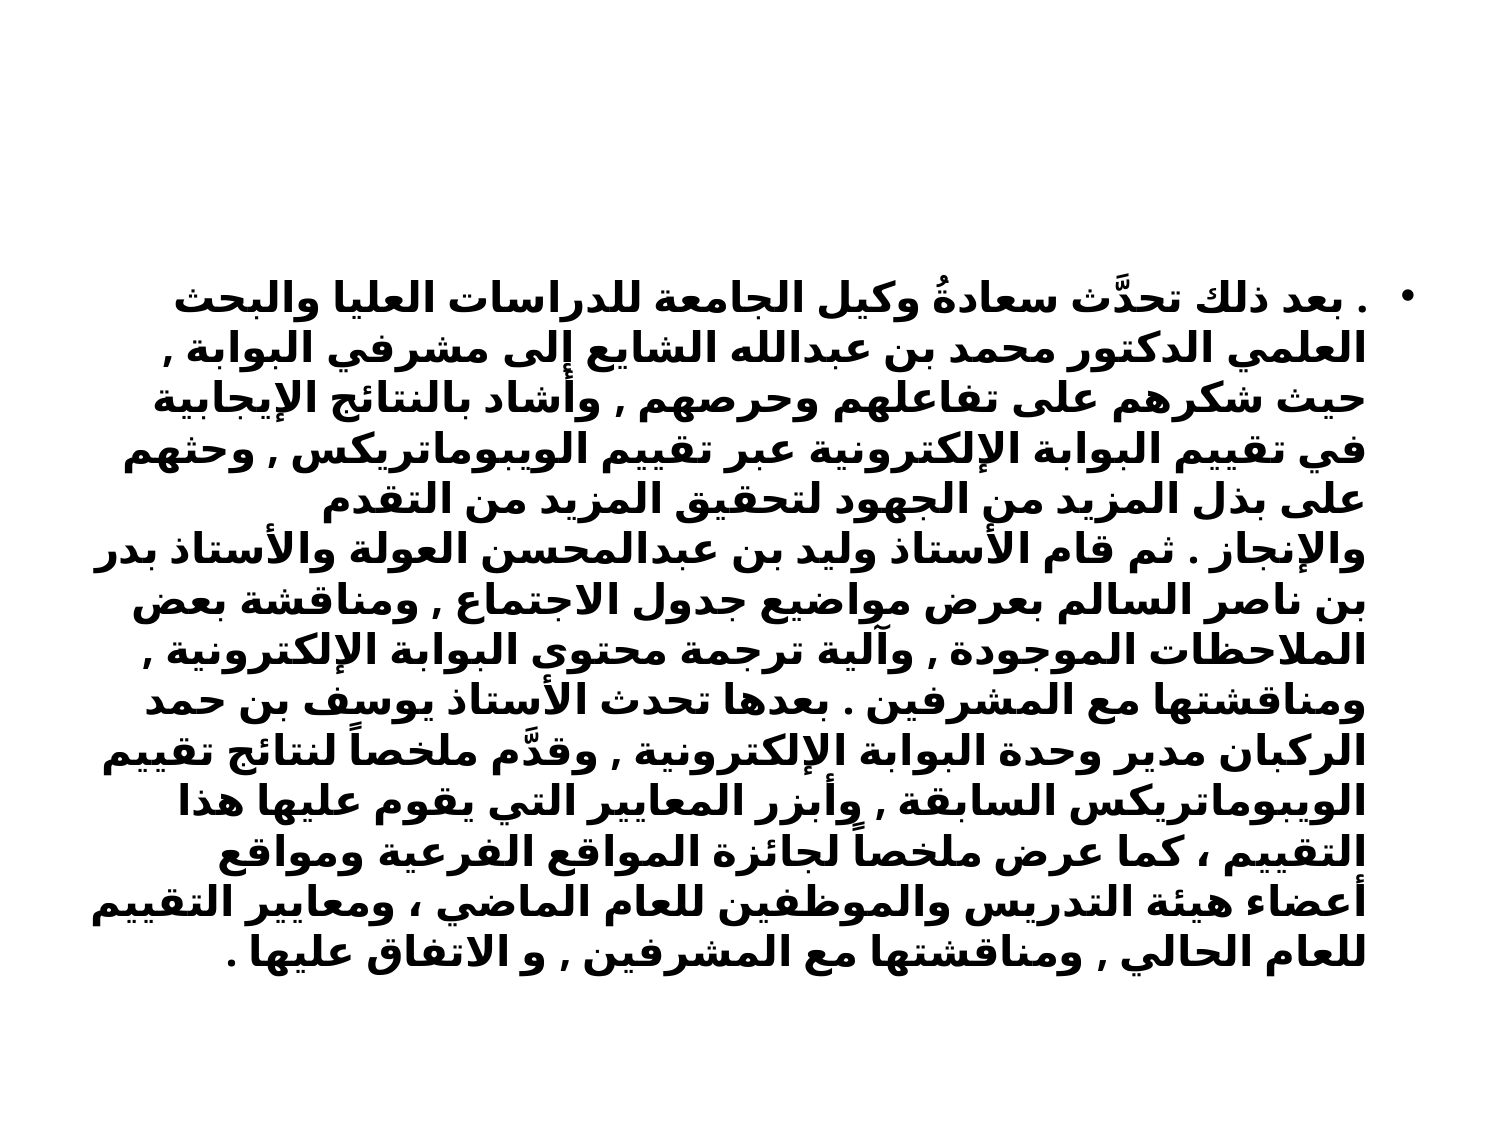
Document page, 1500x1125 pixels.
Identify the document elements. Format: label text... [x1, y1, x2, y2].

list . بعد ذلك تحدَّث سعادةُ وكيل الجامعة للدراسات العليا والبحث العلمي الدكتور محمد بن عبدالله الشايع إلى مشرفي البوابة , حيث شكرهم على تفاعلهم وحرصهم , وأشاد بالنتائج الإيجابية في تقييم البوابة الإلكترونية عبر تقييم الويبوماتريكس , وحثهم على بذل المزيد من الجهود لتحقيق المزيد من التقدم والإنجاز . ثم قام الأستاذ وليد بن عبدالمحسن العولة والأستاذ بدر بن ناصر السالم بعرض مواضيع جدول الاجتماع , ومناقشة بعض الملاحظات الموجودة , وآلية ترجمة محتوى البوابة الإلكترونية , ومناقشتها مع المشرفين . بعدها تحدث الأستاذ يوسف بن حمد الركبان مدير وحدة البوابة الإلكترونية , وقدَّم ملخصاً لنتائج تقييم الويبوماتريكس السابقة , وأبزر المعايير التي يقوم عليها هذا التقييم ، كما عرض ملخصاً لجائزة المواقع الفرعية ومواقع أعضاء هيئة التدريس والموظفين للعام الماضي ، ومعايير التقييم للعام الحالي , ومناقشتها مع المشرفين , و الاتفاق عليها . [75, 262, 1425, 1005]
